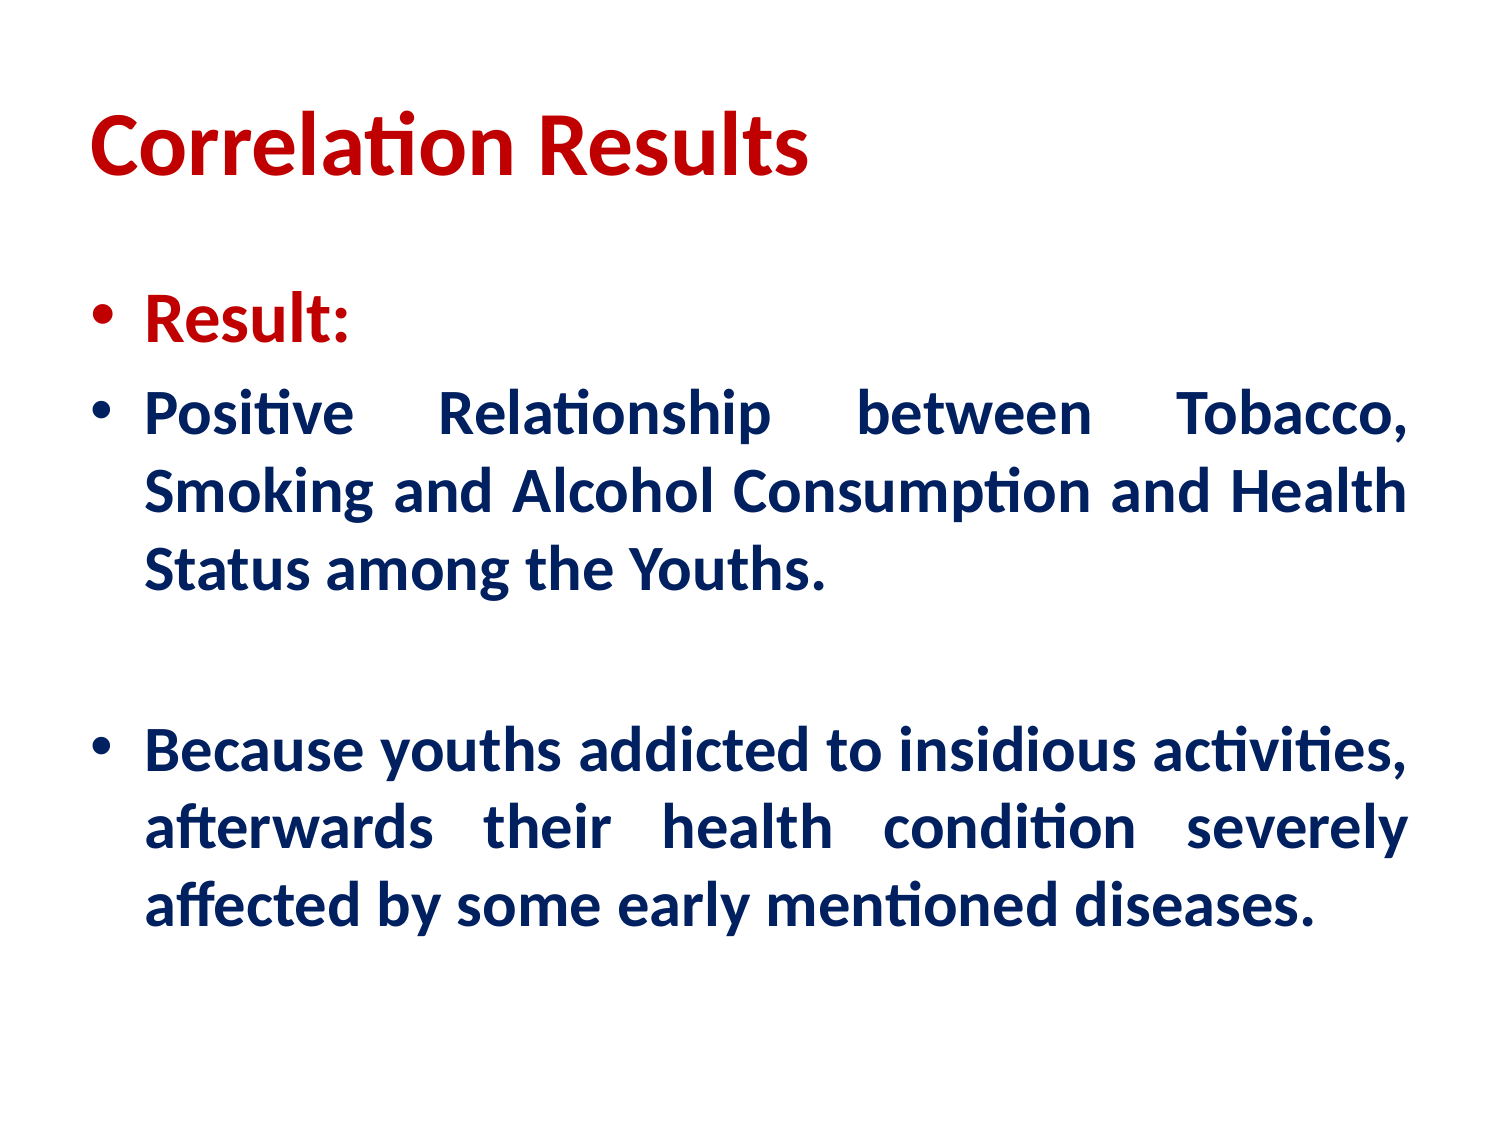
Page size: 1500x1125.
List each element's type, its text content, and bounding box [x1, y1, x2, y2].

list Result: Positive Relationship between Tobacco, Smoking and Alcohol Consumption and Health Status among the Youths. Because youths addicted to insidious activities, afterwards their health condition severely affected by some early mentioned diseases. [75, 262, 1425, 1005]
title Correlation Results [75, 45, 1425, 233]
